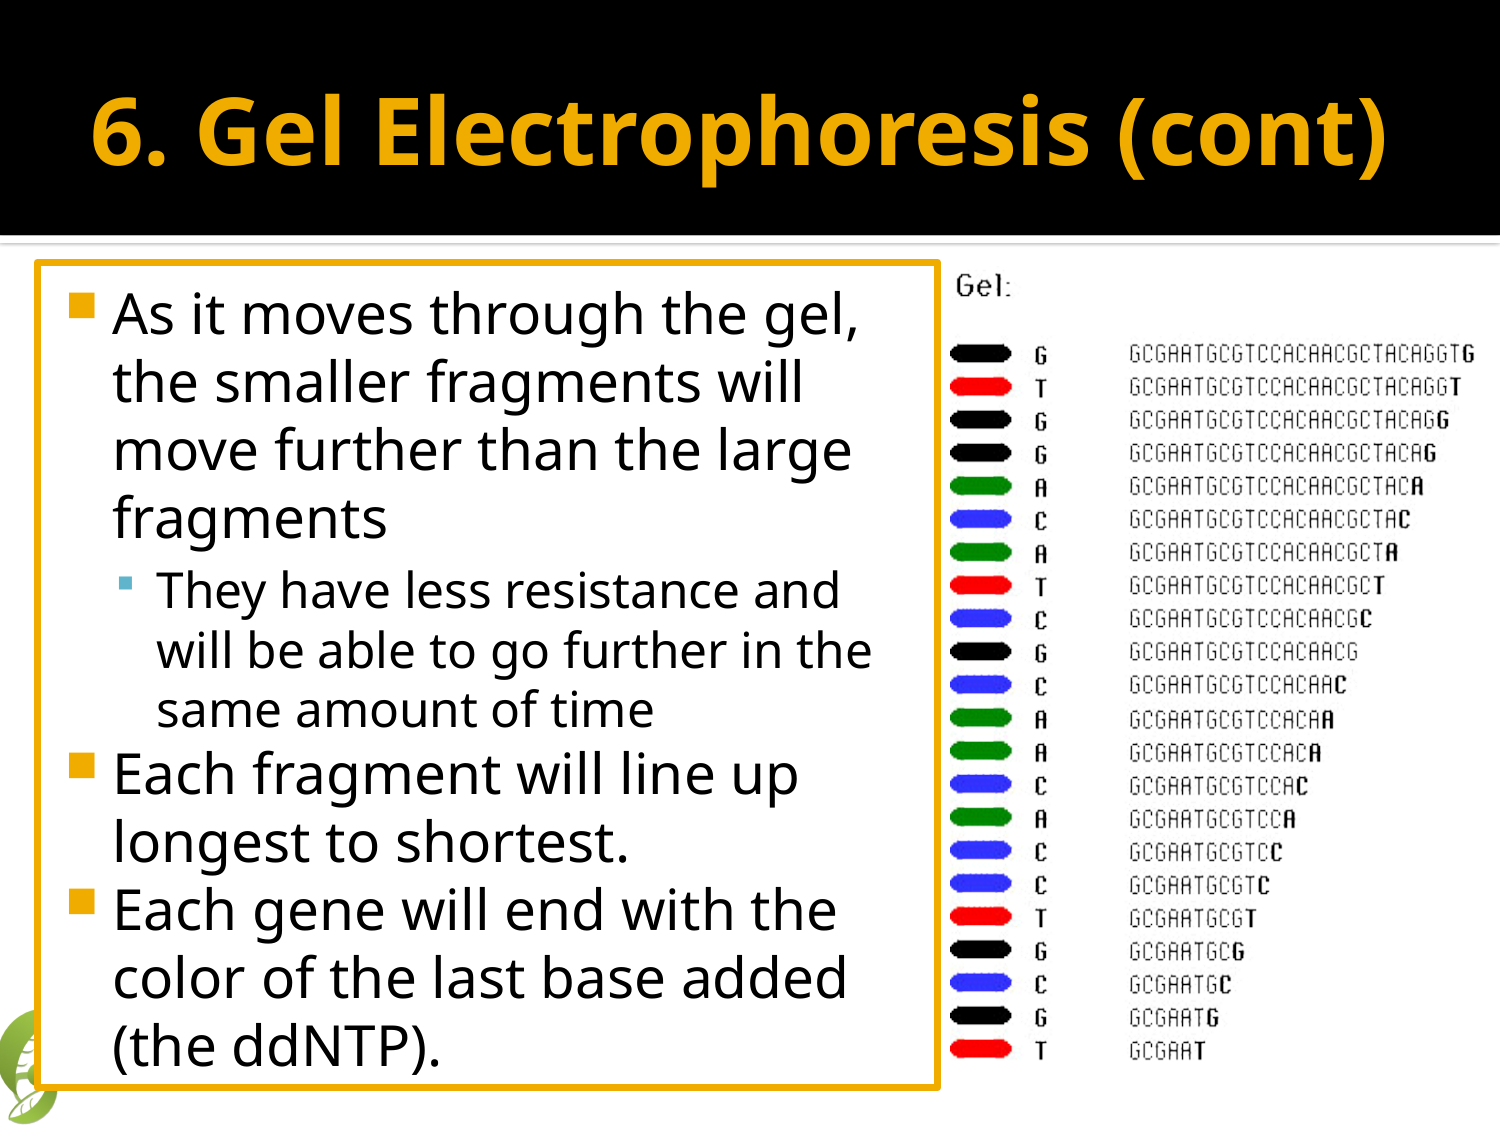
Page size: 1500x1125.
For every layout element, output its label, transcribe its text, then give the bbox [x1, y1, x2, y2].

list As it moves through the gel, the smaller fragments will move further than the large fragments They have less resistance and will be able to go further in the same amount of time Each fragment will line up longest to shortest. Each gene will end with the color of the last base added (the ddNTP). [34, 259, 941, 1091]
picture [949, 249, 1500, 1125]
title 6. Gel Electrophoresis (cont) [75, 25, 1425, 231]
picture [0, 986, 105, 1125]
